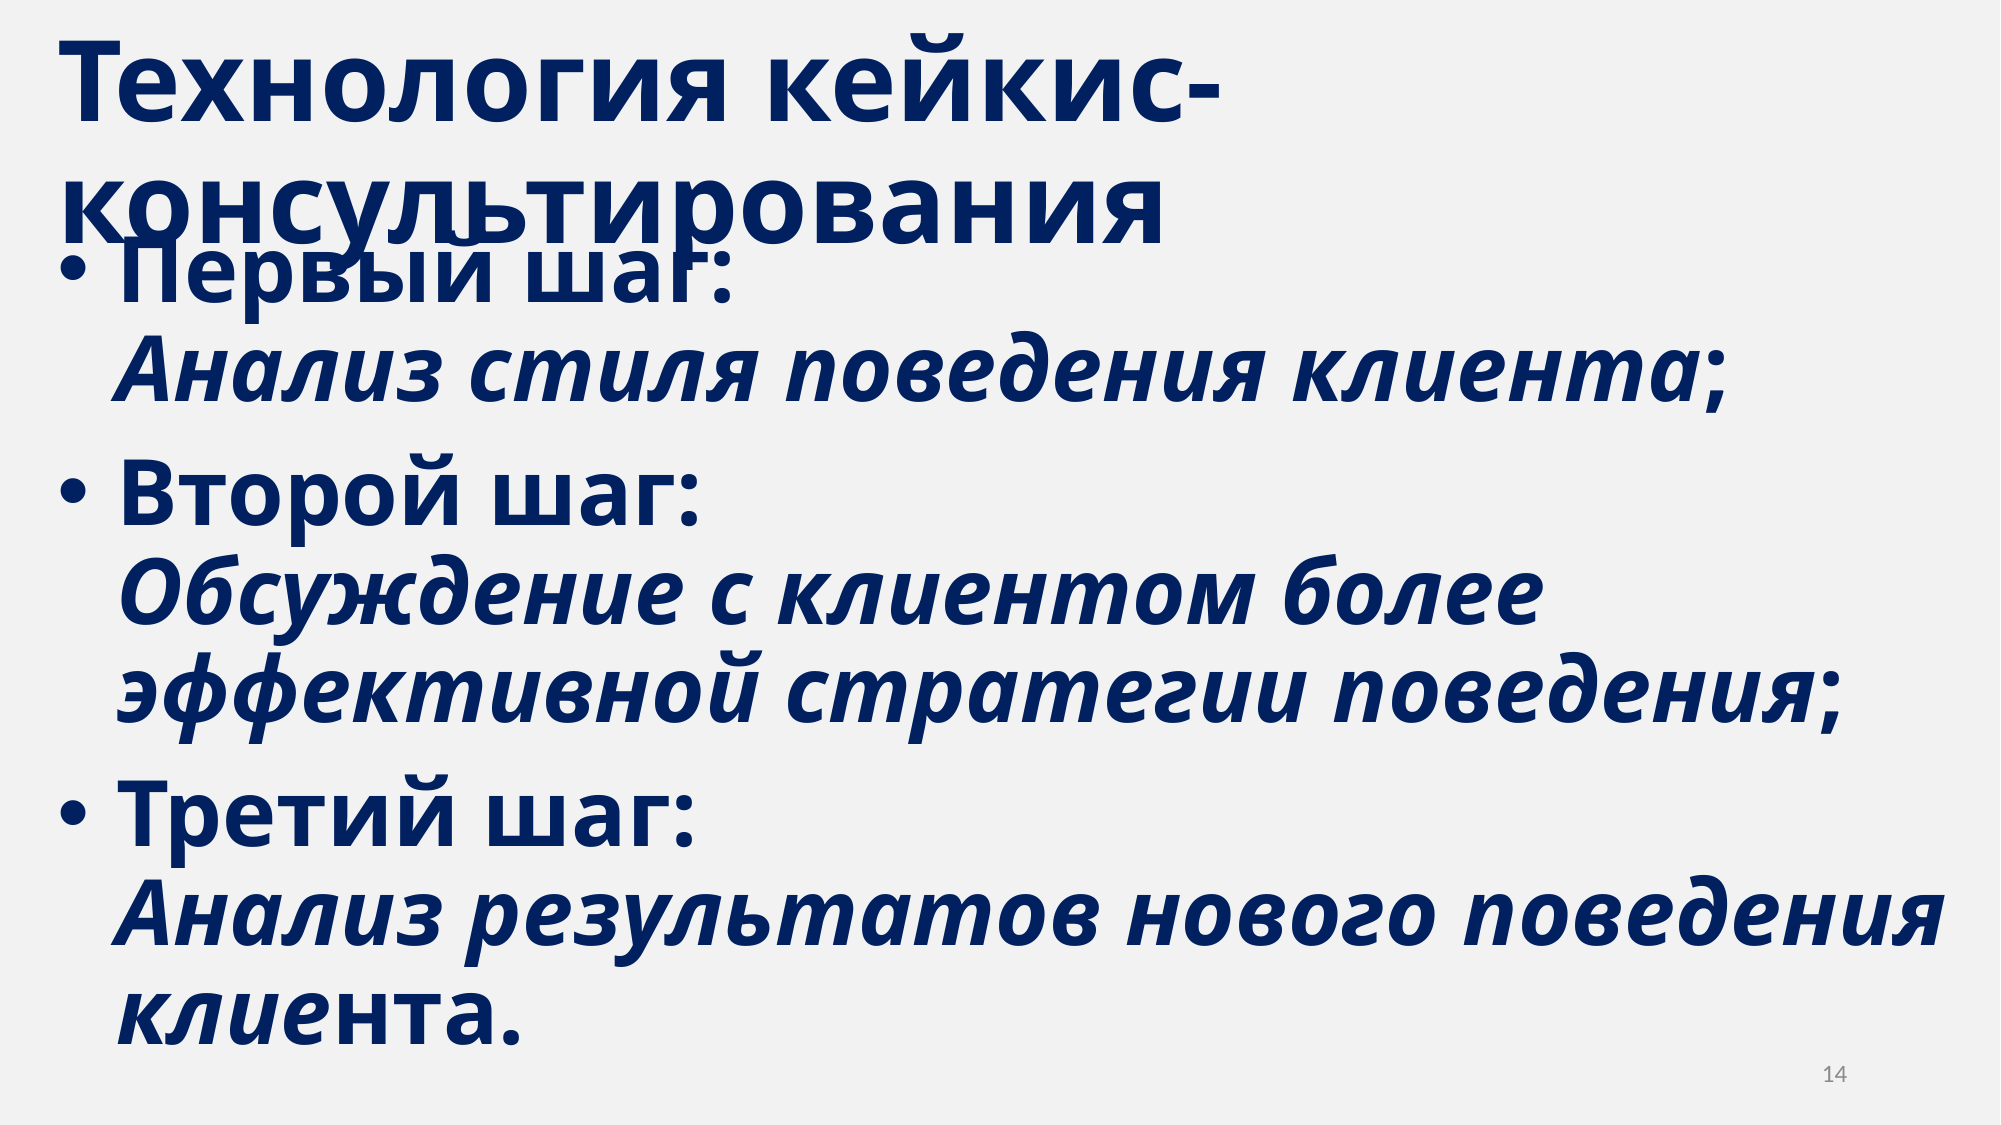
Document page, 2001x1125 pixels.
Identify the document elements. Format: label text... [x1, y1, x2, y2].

text_box Первый шаг: Анализ стиля поведения клиента; Второй шаг: Обсуждение с клиентом более эффективной стратегии поведения; Третий шаг: Анализ результатов нового поведения клиента. [42, 266, 2000, 1022]
title Технология кейкис-консультирования [42, 95, 1929, 197]
slide_number 14 [1412, 1042, 1863, 1103]
